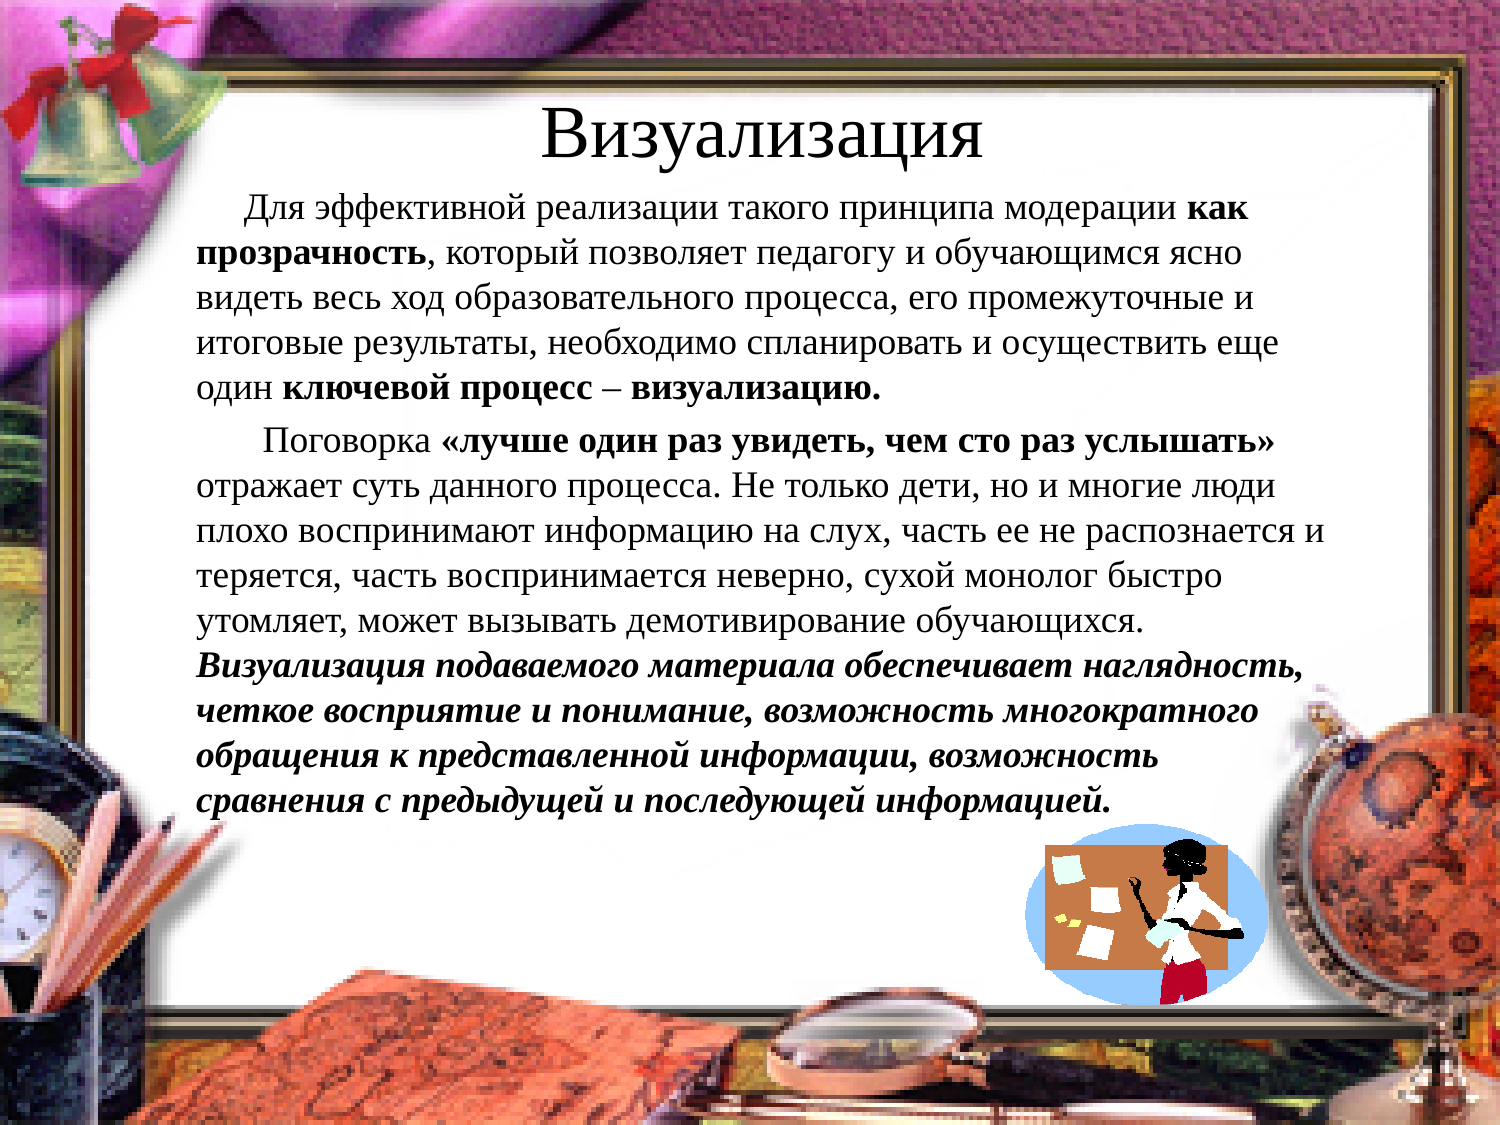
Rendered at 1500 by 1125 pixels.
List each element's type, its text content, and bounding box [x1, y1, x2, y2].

title Визуализация [87, 74, 1438, 181]
list Для эффективной реализации такого принципа модерации как прозрачность, который позволяет педагогу и обучающимся ясно видеть весь ход образовательного процесса, его промежуточные и итоговые результаты, необходимо спланировать и осуществить еще один ключевой процесс – визуализацию. Поговорка «лучше один раз увидеть, чем сто раз услышать» отражает суть данного процесса. Не только дети, но и многие люди плохо воспринимают информацию на слух, часть ее не распознается и теряется, часть воспринимается неверно, сухой монолог быстро утомляет, может вызывать демотивирование обучающихся. Визуализация подаваемого материала обеспечивает наглядность, четкое восприятие и понимание, возможность многократного обращения к представленной информации, возможность сравнения с предыдущей и последующей информацией. [124, 174, 1351, 918]
picture [0, 0, 1500, 1125]
